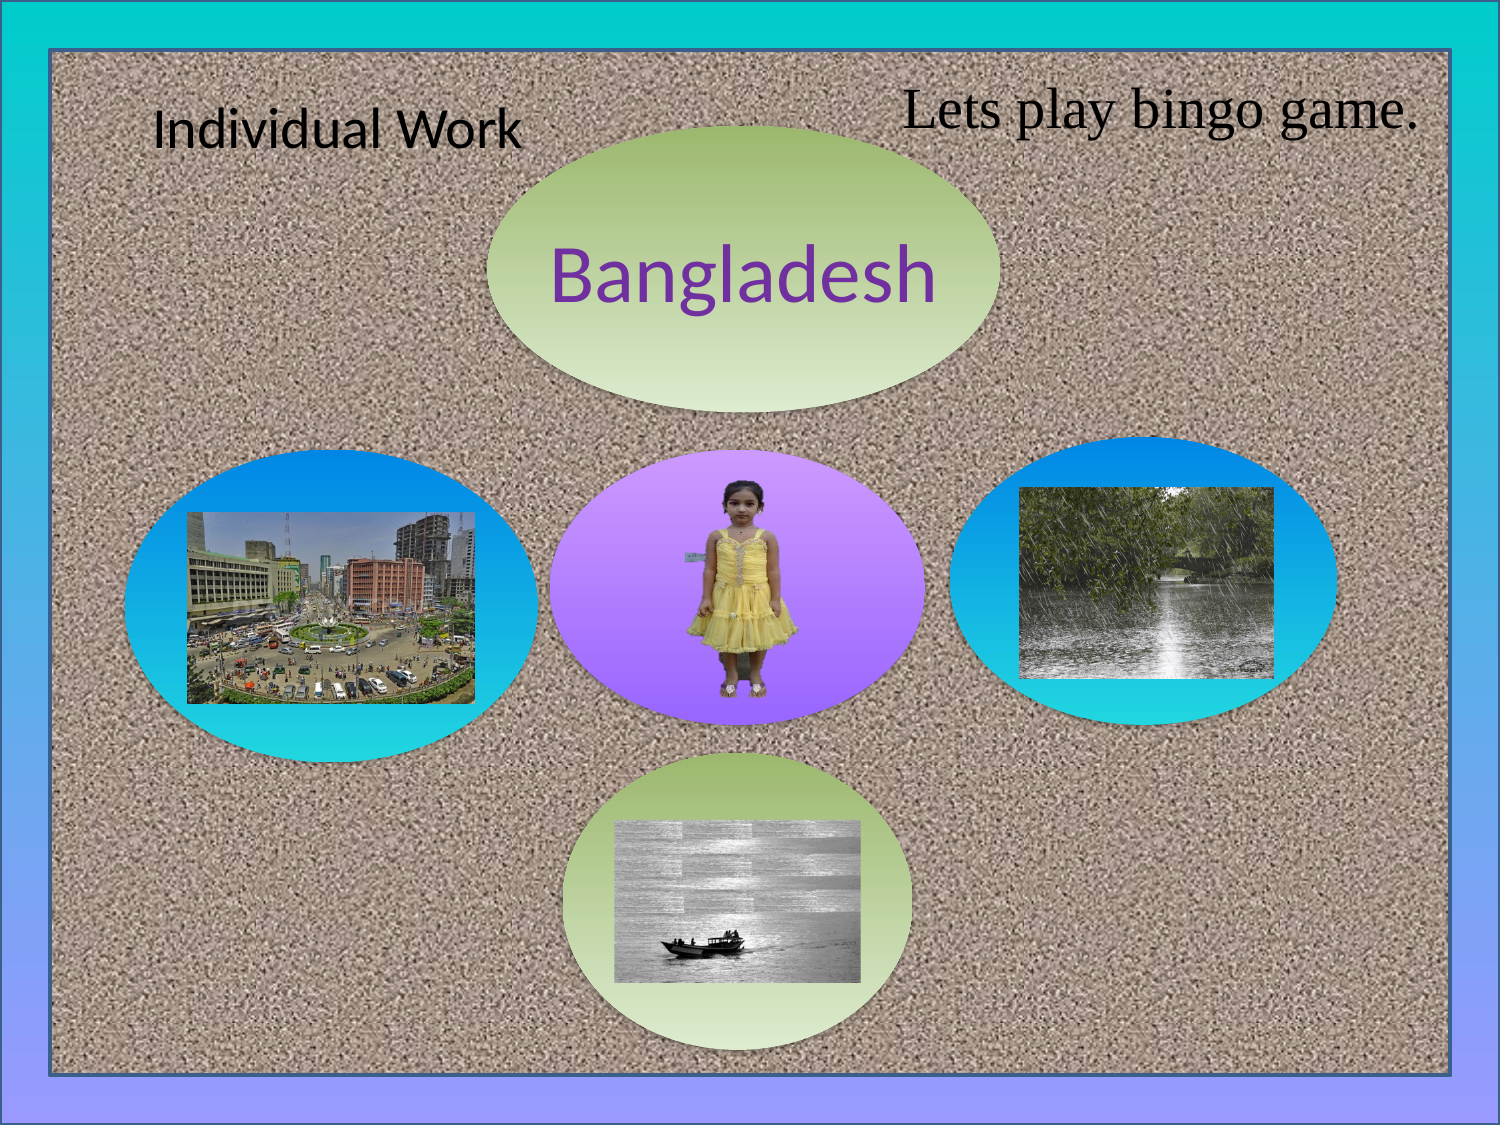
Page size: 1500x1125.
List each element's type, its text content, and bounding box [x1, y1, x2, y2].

text_box [125, 449, 538, 763]
text_box Lets play bingo game. [887, 62, 1438, 148]
text_box [0, 0, 1500, 1125]
text_box Bangladesh [487, 126, 1000, 413]
text_box [562, 753, 913, 1050]
text_box [549, 450, 925, 726]
text_box [949, 437, 1338, 725]
text_box Individual Work [137, 83, 550, 168]
picture [52, 52, 1448, 1073]
